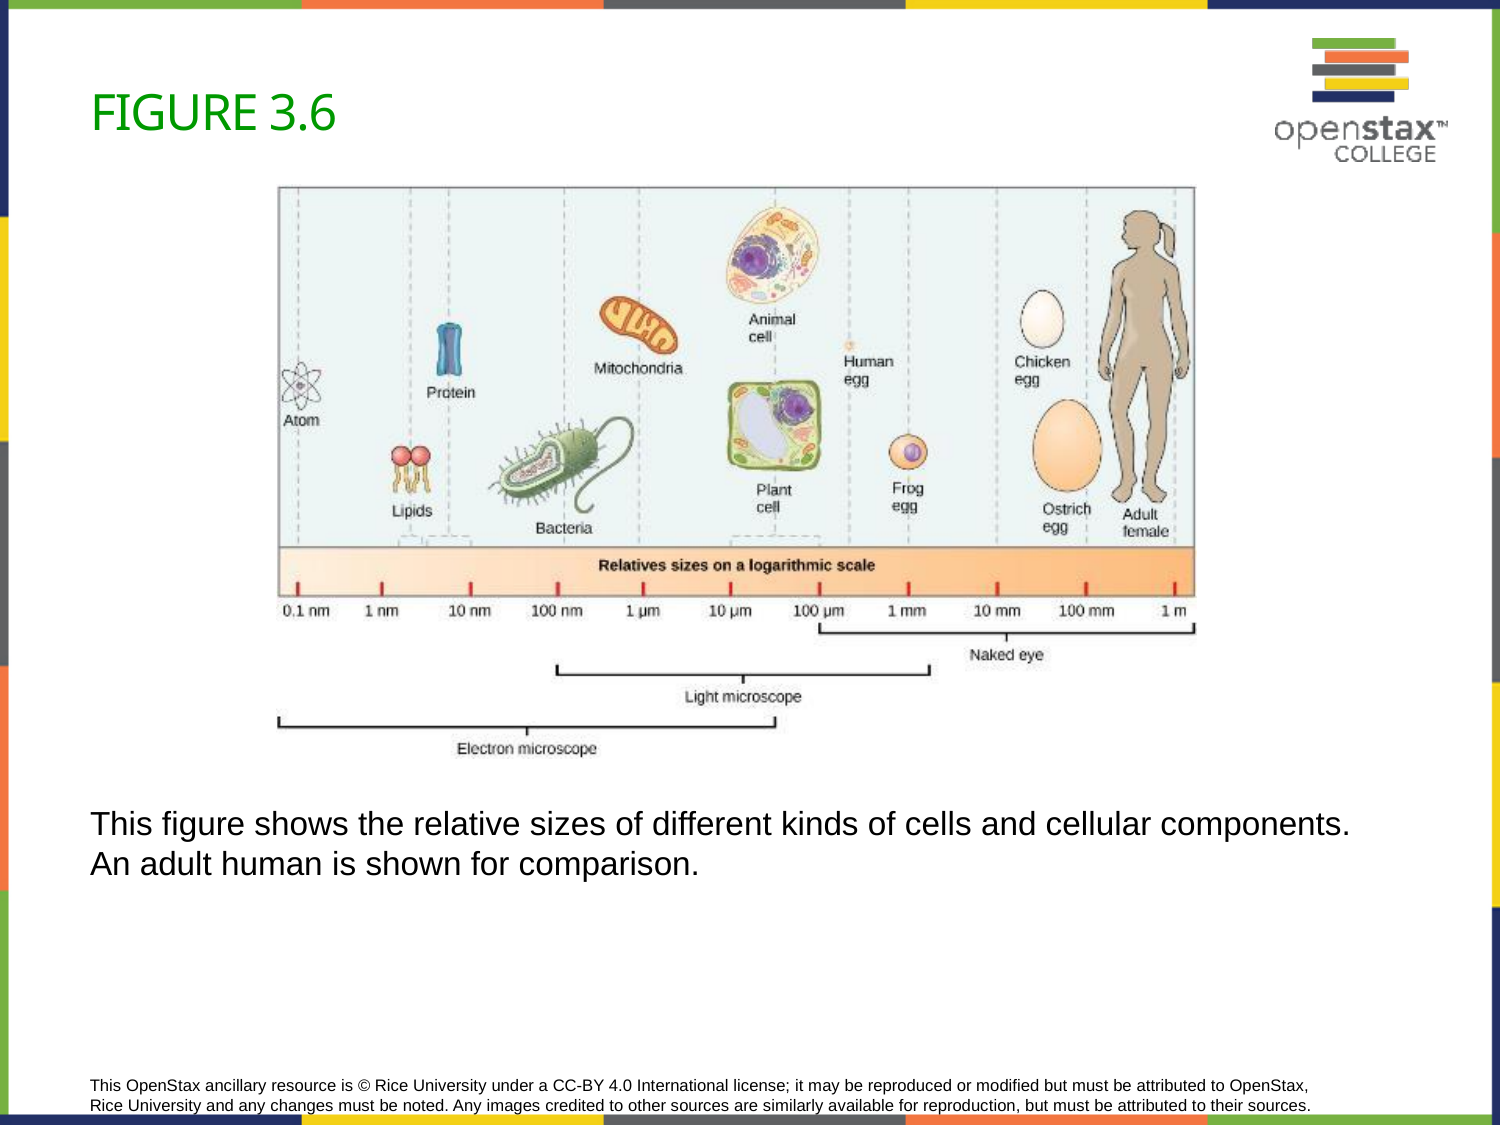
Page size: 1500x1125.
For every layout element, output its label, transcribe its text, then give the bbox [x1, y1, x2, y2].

title Figure 3.6 [75, 39, 1273, 148]
picture [0, 0, 1500, 1125]
text_box This OpenStax ancillary resource is © Rice University under a CC-BY 4.0 International license; it may be reproduced or modified but must be attributed to OpenStax, Rice University and any changes must be noted. Any images credited to other sources are similarly available for reproduction, but must be attributed to their sources. [75, 1067, 1336, 1114]
list This figure shows the relative sizes of different kinds of cells and cellular components. An adult human is shown for comparison. [75, 794, 1398, 986]
